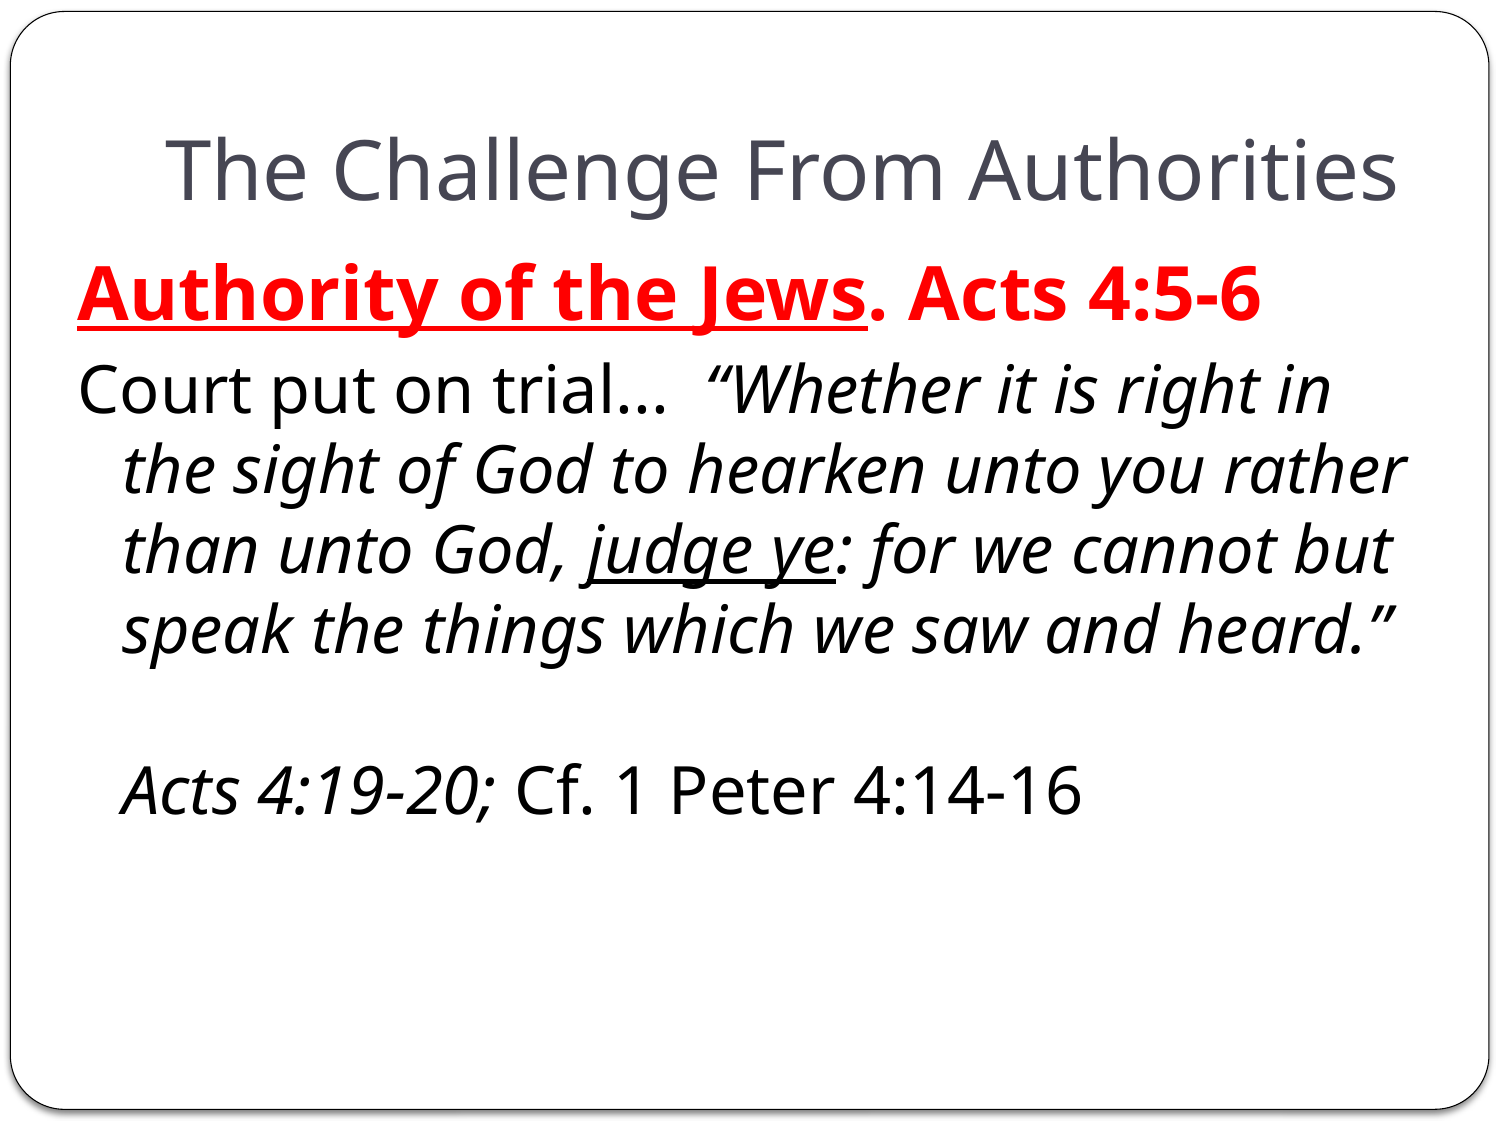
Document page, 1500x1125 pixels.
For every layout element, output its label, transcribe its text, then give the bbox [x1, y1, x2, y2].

list Authority of the Jews. Acts 4:5-6 Court put on trial... “Whether it is right in the sight of God to hearken unto you rather than unto God, judge ye: for we cannot but speak the things which we saw and heard.” Acts 4:19-20; Cf. 1 Peter 4:14-16 [62, 237, 1426, 988]
title The Challenge From Authorities [149, 44, 1426, 233]
